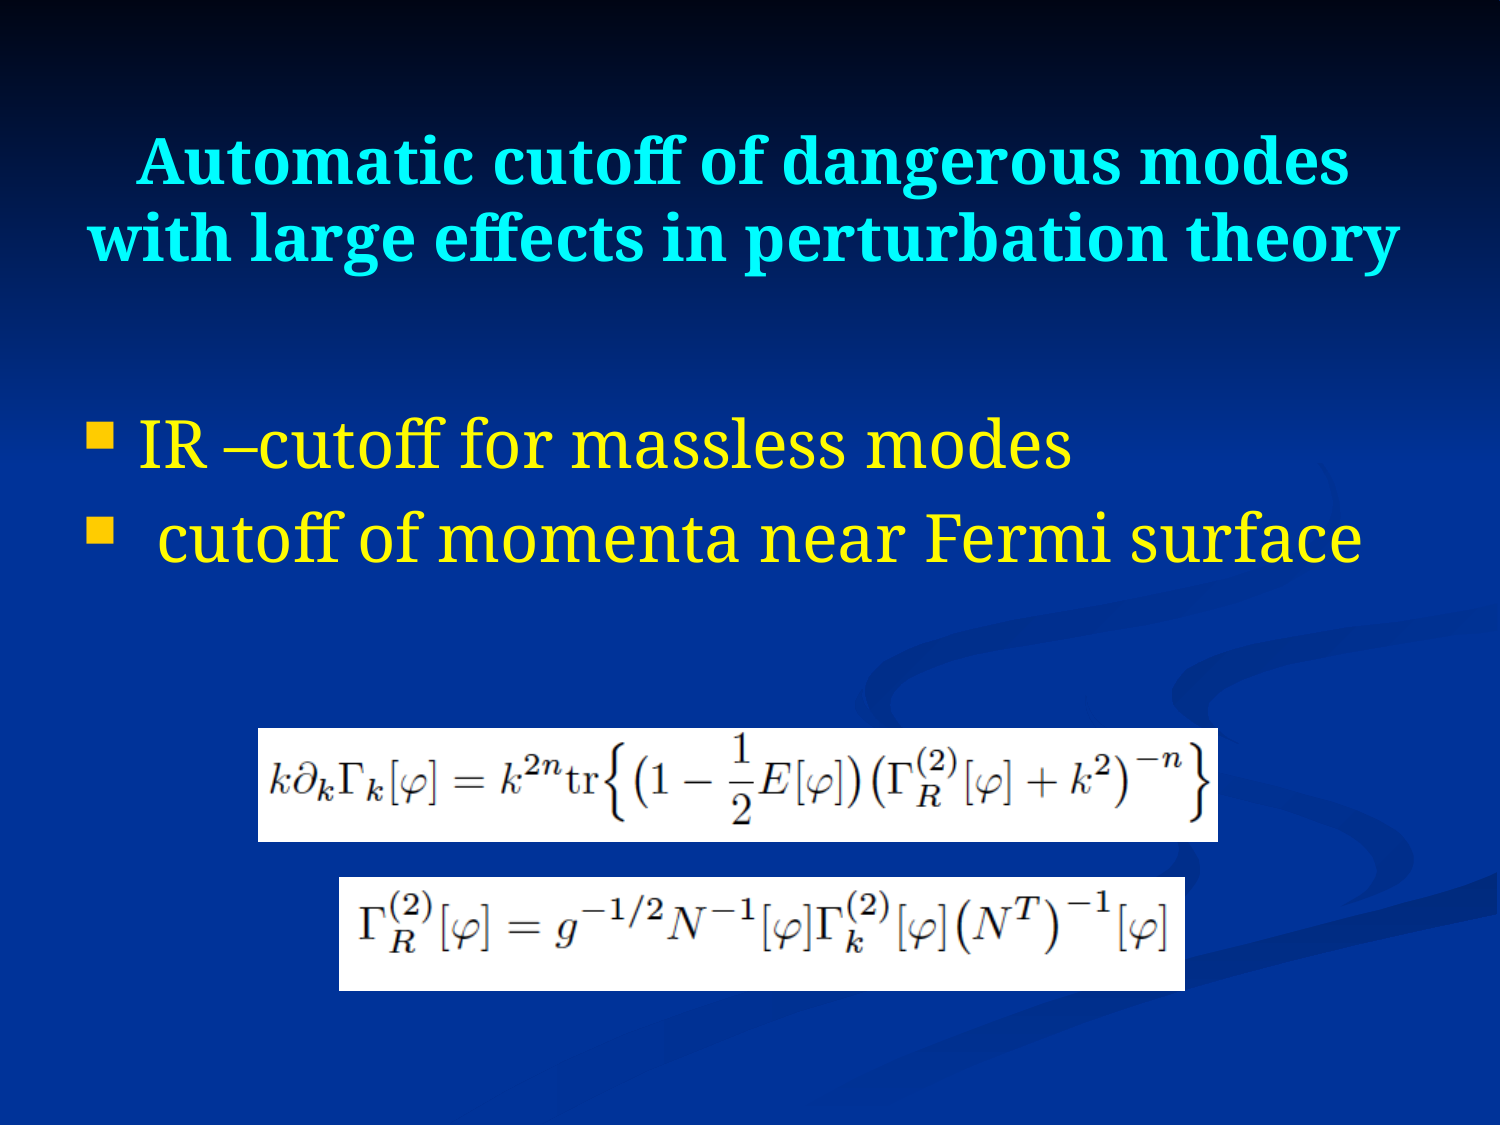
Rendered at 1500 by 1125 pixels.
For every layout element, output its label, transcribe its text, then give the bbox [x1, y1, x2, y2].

list IR –cutoff for massless modes cutoff of momenta near Fermi surface [74, 393, 1426, 1006]
picture [258, 728, 1218, 842]
picture [338, 877, 1186, 991]
title Automatic cutoff of dangerous modes with large effects in perturbation theory [74, 83, 1413, 393]
